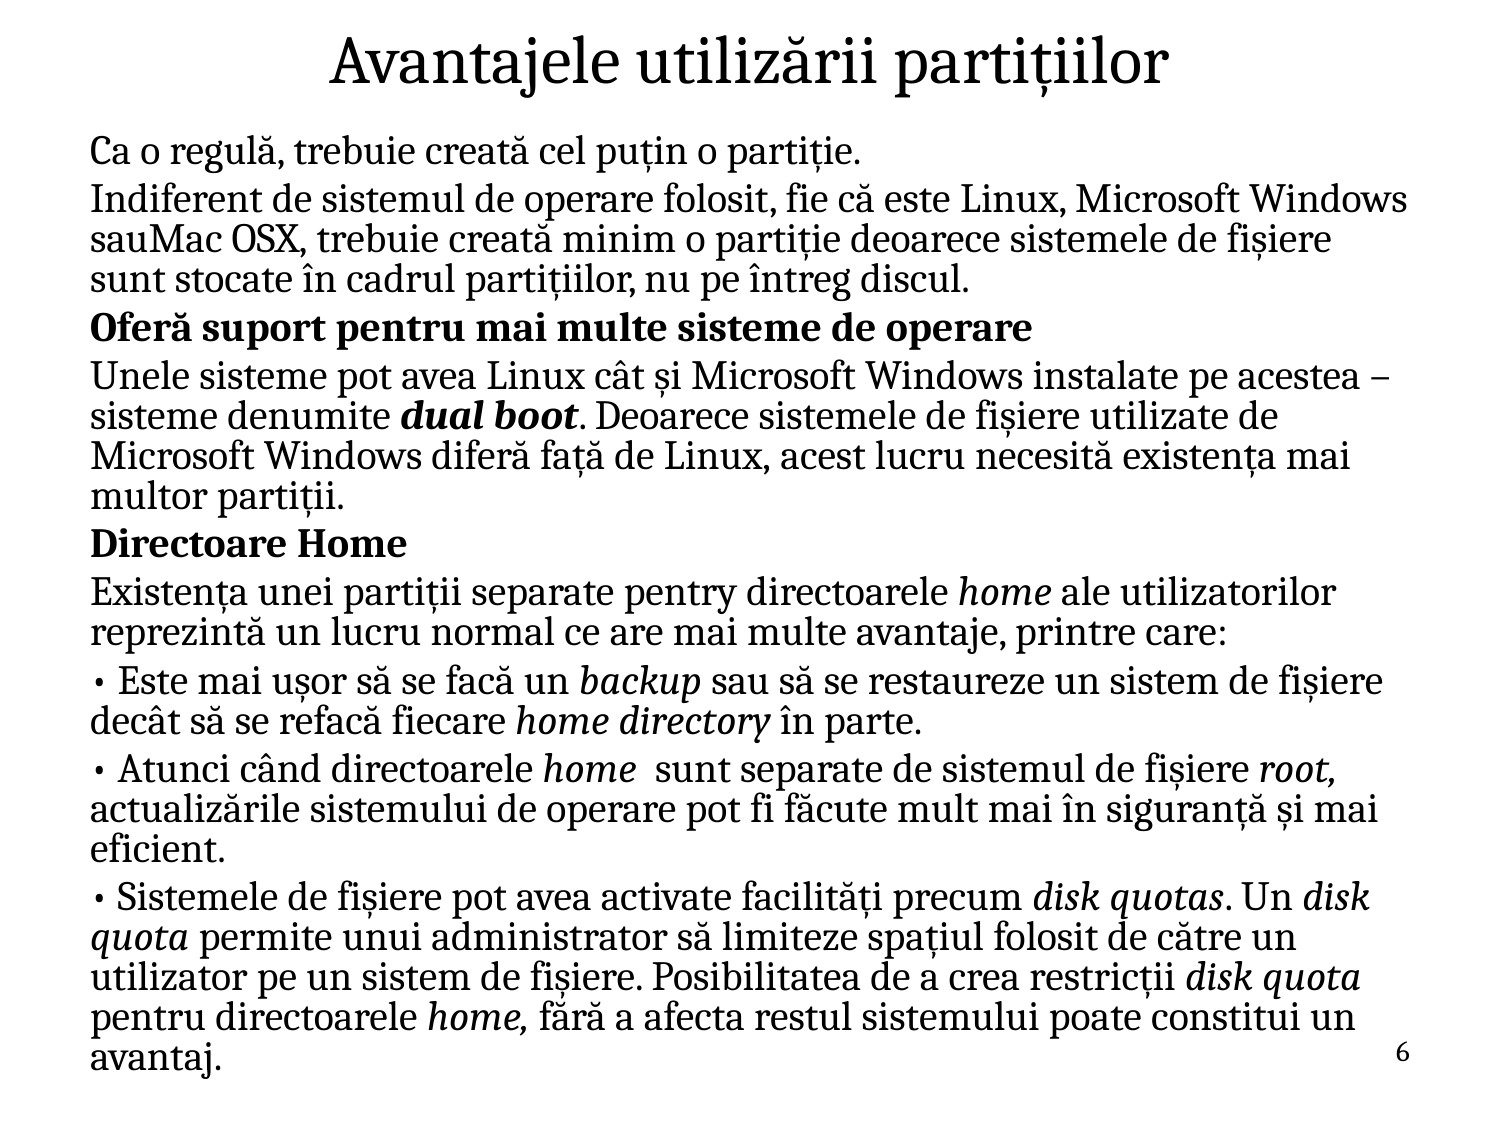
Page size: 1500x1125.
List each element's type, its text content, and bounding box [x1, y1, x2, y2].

title Avantajele utilizării partițiilor [75, 0, 1425, 125]
slide_number 6 [1074, 1024, 1425, 1103]
list Ca o regulă, trebuie creată cel puțin o partiție. Indiferent de sistemul de operare folosit, fie că este Linux, Microsoft Windows sauMac OSX, trebuie creată minim o partiție deoarece sistemele de fișiere sunt stocate în cadrul partițiilor, nu pe întreg discul. Oferă suport pentru mai multe sisteme de operare Unele sisteme pot avea Linux cât și Microsoft Windows instalate pe acestea – sisteme denumite dual boot. Deoarece sistemele de fișiere utilizate de Microsoft Windows diferă față de Linux, acest lucru necesită existența mai multor partiții. Directoare Home Existența unei partiții separate pentry directoarele home ale utilizatorilor reprezintă un lucru normal ce are mai multe avantaje, printre care: • Este mai ușor să se facă un backup sau să se restaureze un sistem de fișiere decât să se refacă fiecare home directory în parte. • Atunci când directoarele home sunt separate de sistemul de fișiere root, actualizările sistemului de operare pot fi făcute mult mai în siguranță și mai eficient. • Sistemele de fișiere pot avea activate facilități precum disk quotas. Un disk quota permite unui administrator să limiteze spațiul folosit de către un utilizator pe un sistem de fișiere. Posibilitatea de a crea restricții disk quota pentru directoarele home, fără a afecta restul sistemului poate constitui un avantaj. [75, 125, 1425, 325]
